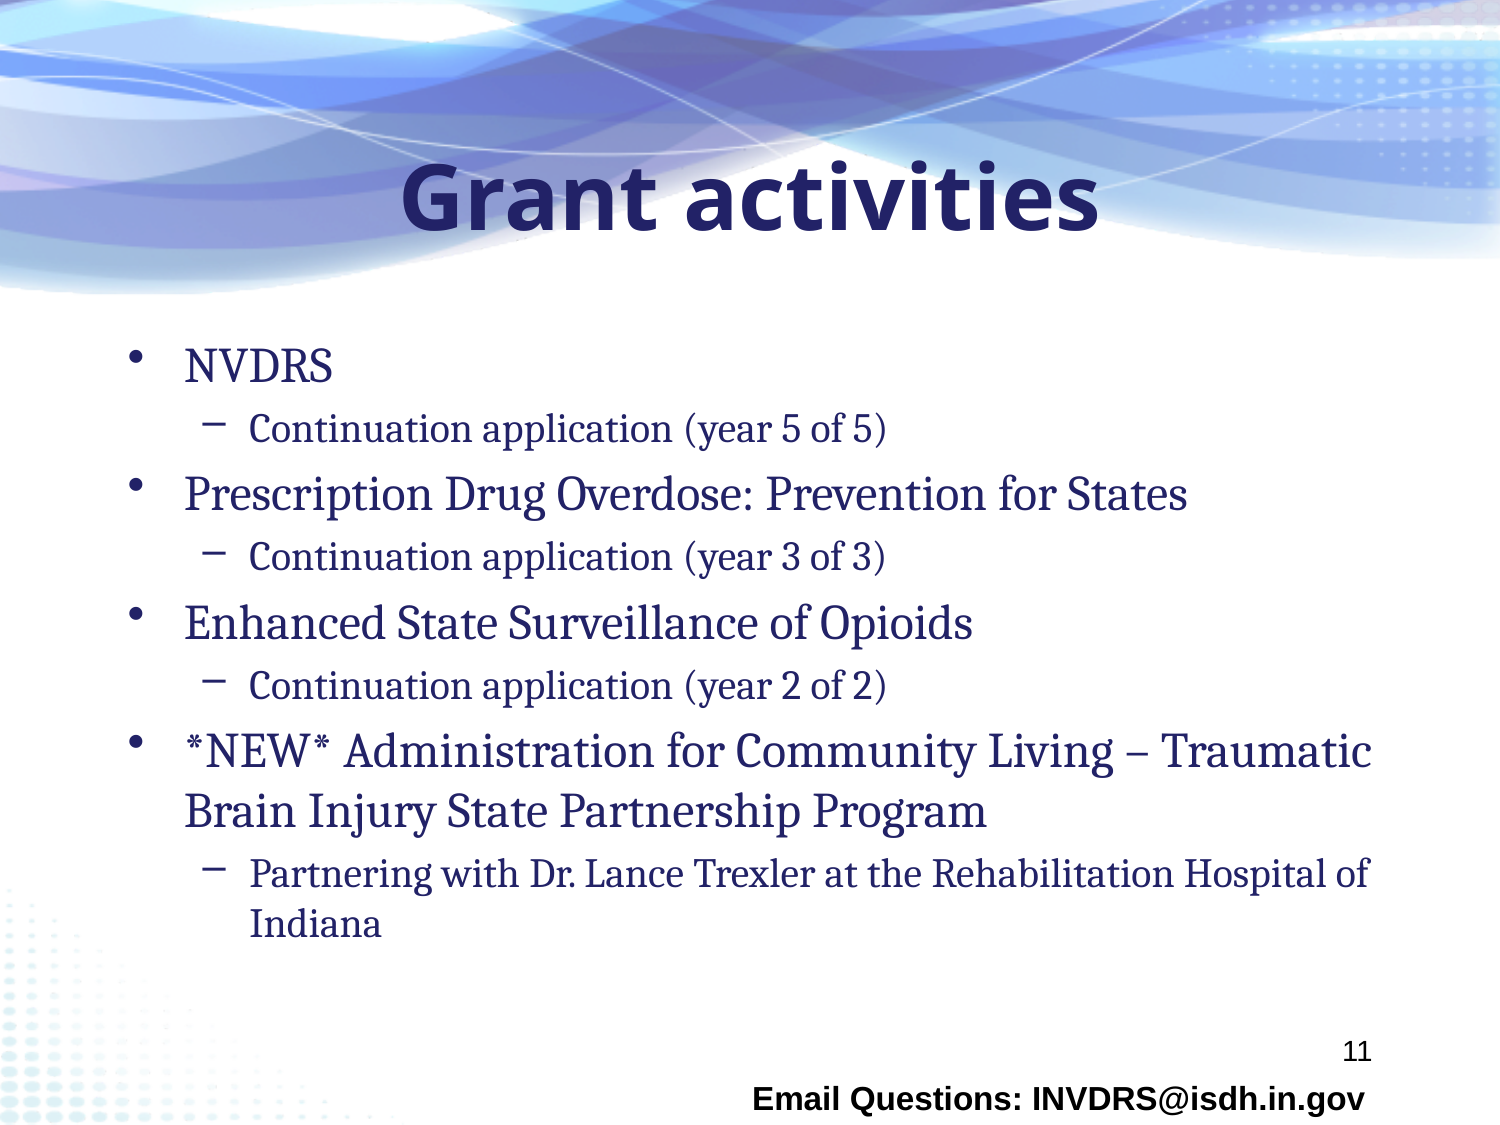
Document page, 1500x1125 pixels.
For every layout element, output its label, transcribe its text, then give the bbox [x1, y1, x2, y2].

list NVDRS Continuation application (year 5 of 5) Prescription Drug Overdose: Prevention for States Continuation application (year 3 of 3) Enhanced State Surveillance of Opioids Continuation application (year 2 of 2) *NEW* Administration for Community Living – Traumatic Brain Injury State Partnership Program Partnering with Dr. Lance Trexler at the Rehabilitation Hospital of Indiana [112, 324, 1388, 1001]
slide_number 11 [1074, 1024, 1388, 1069]
picture [0, 0, 1500, 1125]
title Grant activities [112, 99, 1388, 288]
text_box Email Questions: INVDRS@isdh.in.gov [737, 1069, 1500, 1125]
